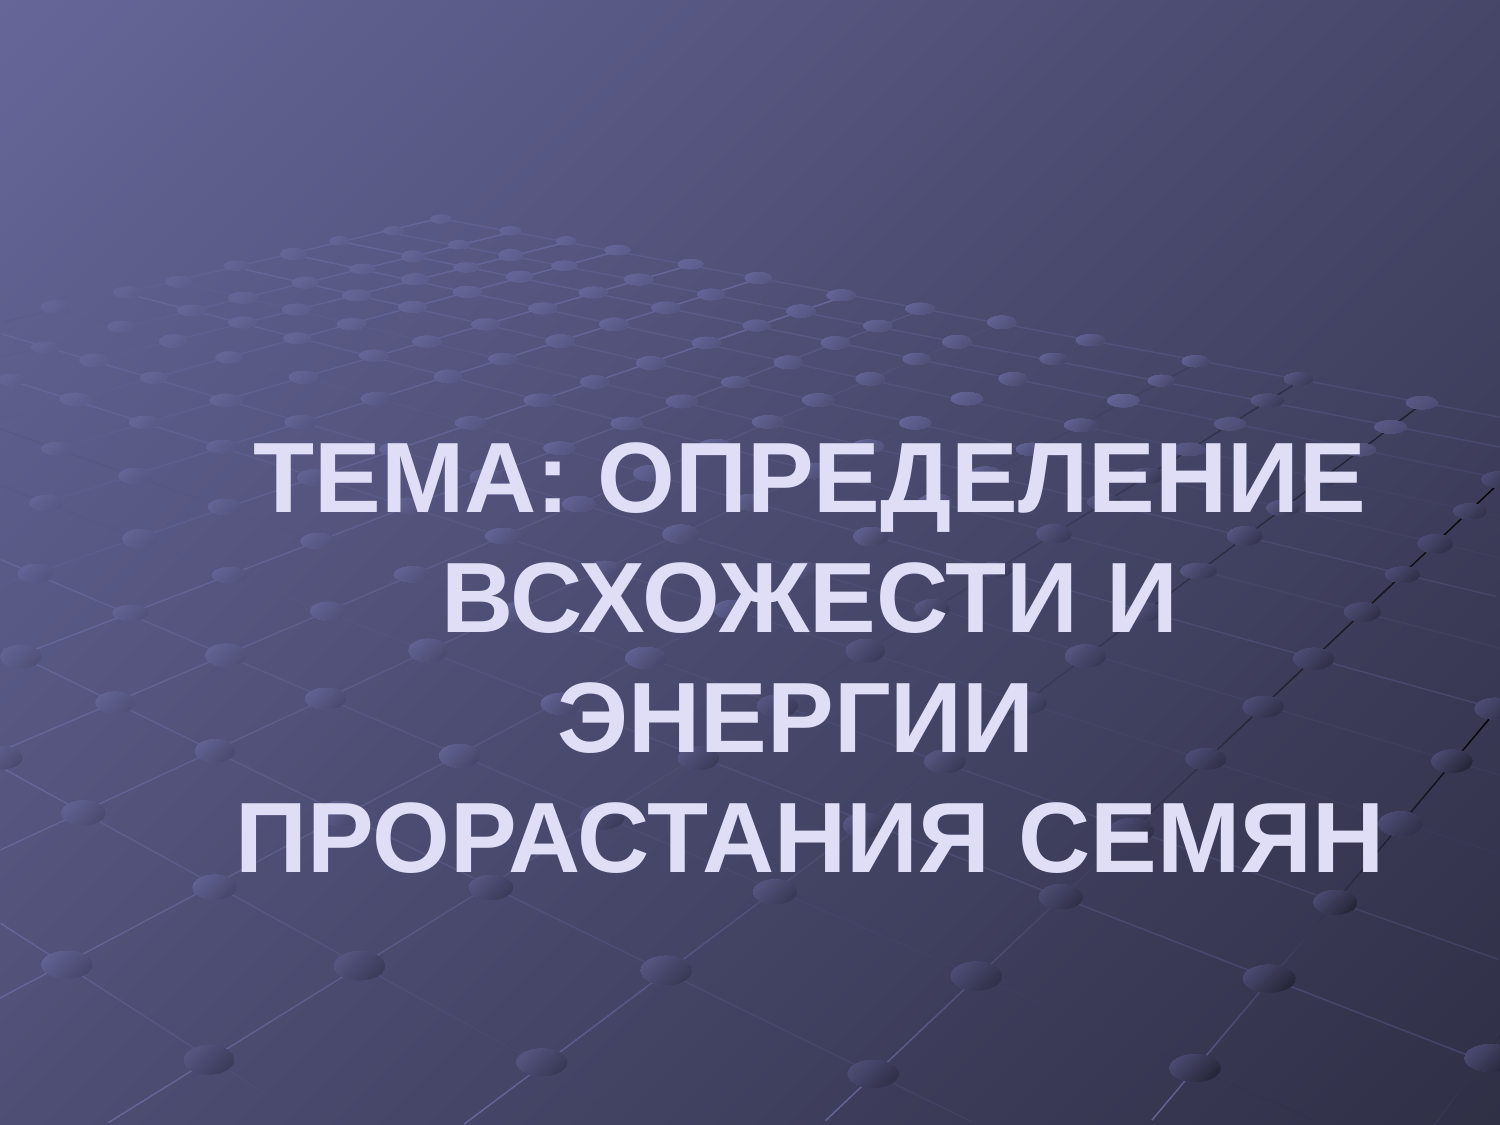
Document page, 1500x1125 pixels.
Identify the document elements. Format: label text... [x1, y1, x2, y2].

title ТЕМА: ОПРЕДЕЛЕНИЕ ВСХОЖЕСТИ И ЭНЕРГИИ ПРОРАСТАНИЯ СЕМЯН [218, 207, 1403, 1020]
